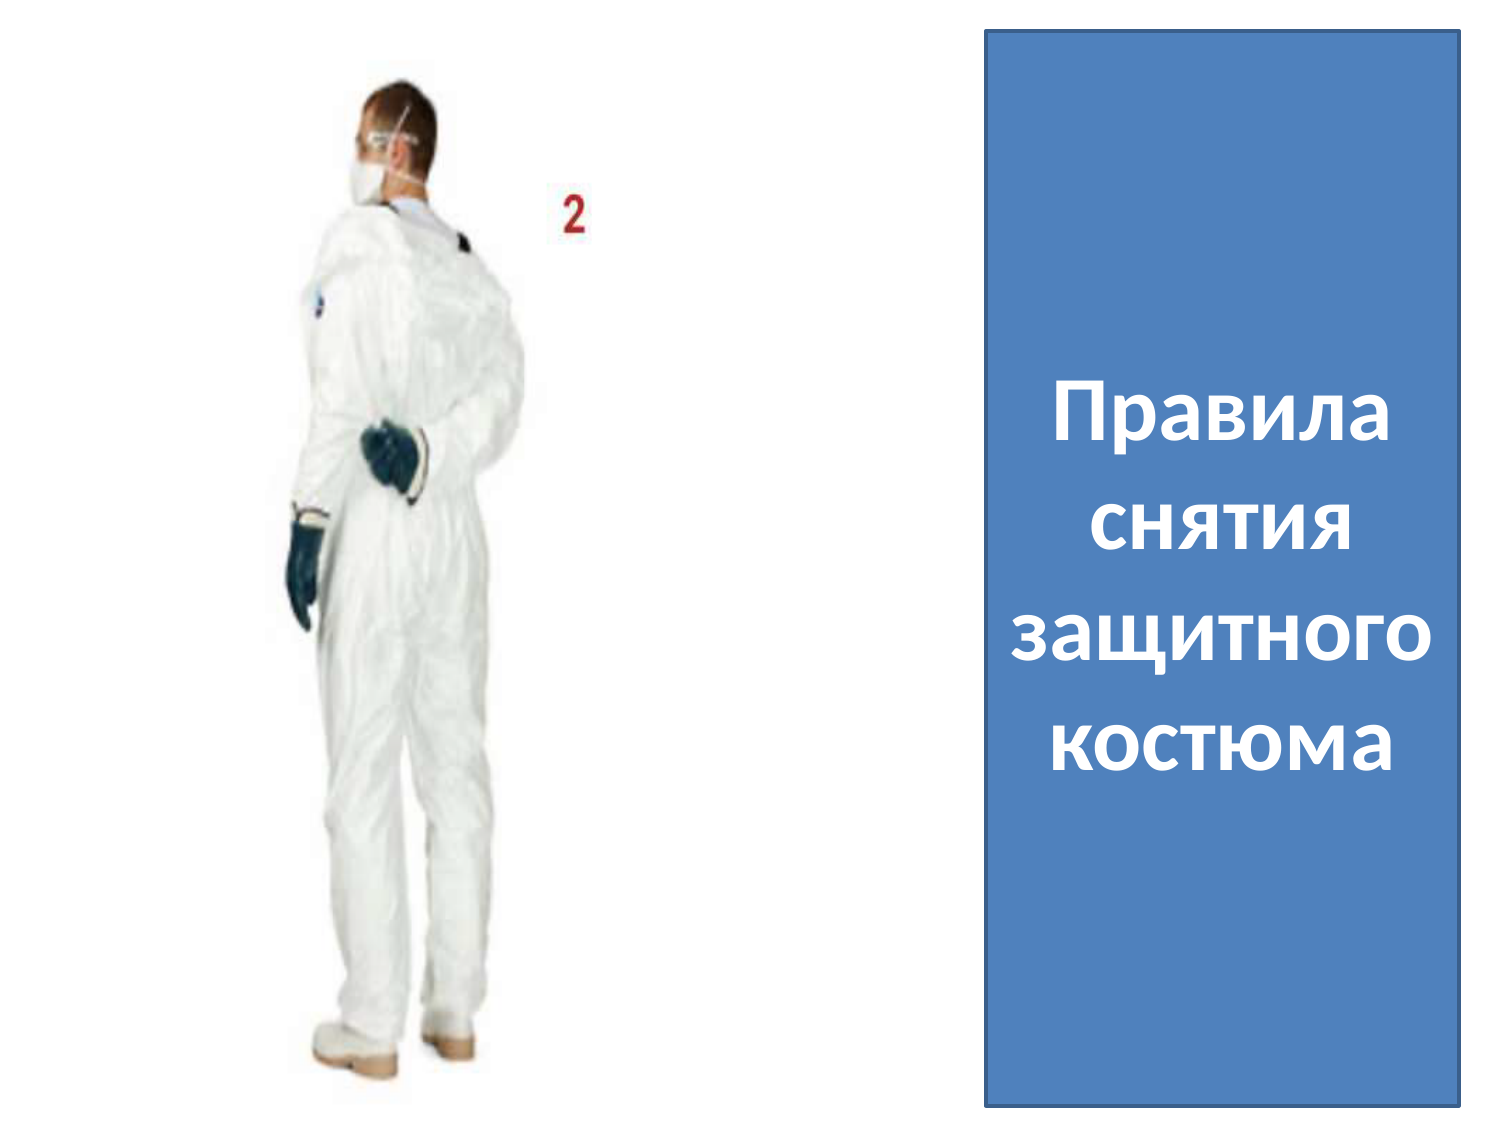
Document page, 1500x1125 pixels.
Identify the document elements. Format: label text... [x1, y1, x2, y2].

picture [29, 30, 940, 1107]
text_box Правила снятия защитного костюма [984, 29, 1461, 1108]
